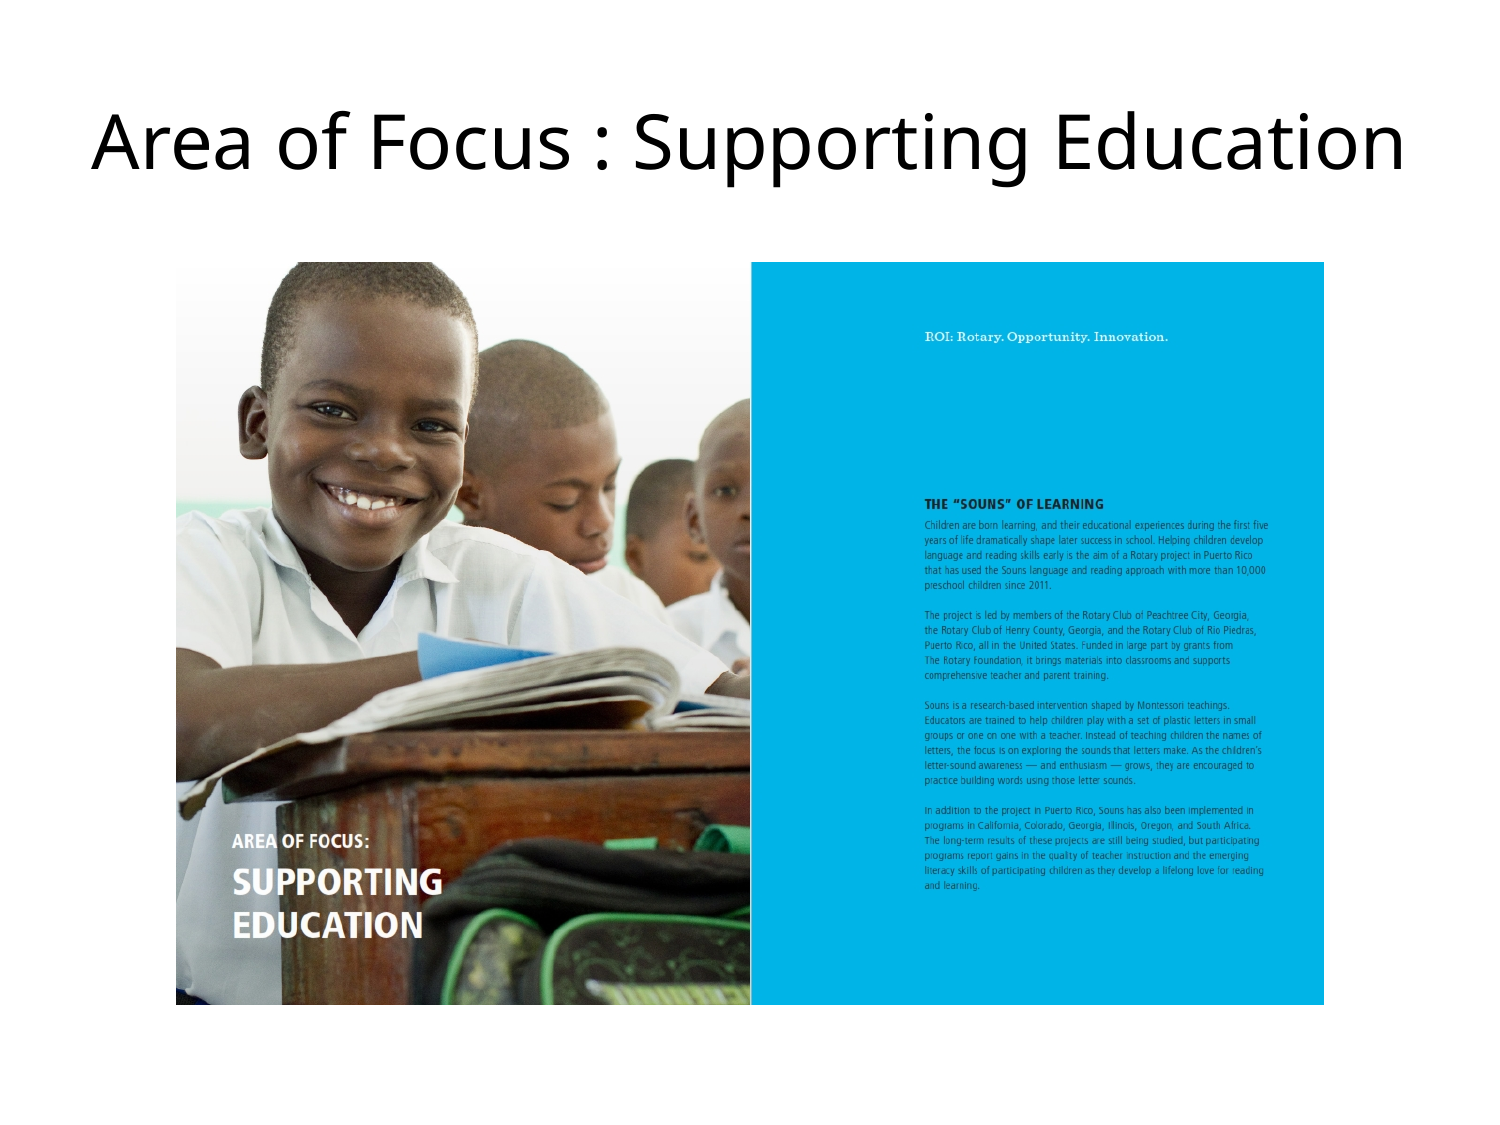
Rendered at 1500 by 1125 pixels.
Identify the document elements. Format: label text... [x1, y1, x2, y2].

title Area of Focus : Supporting Education [75, 45, 1425, 233]
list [175, 262, 1324, 1006]
